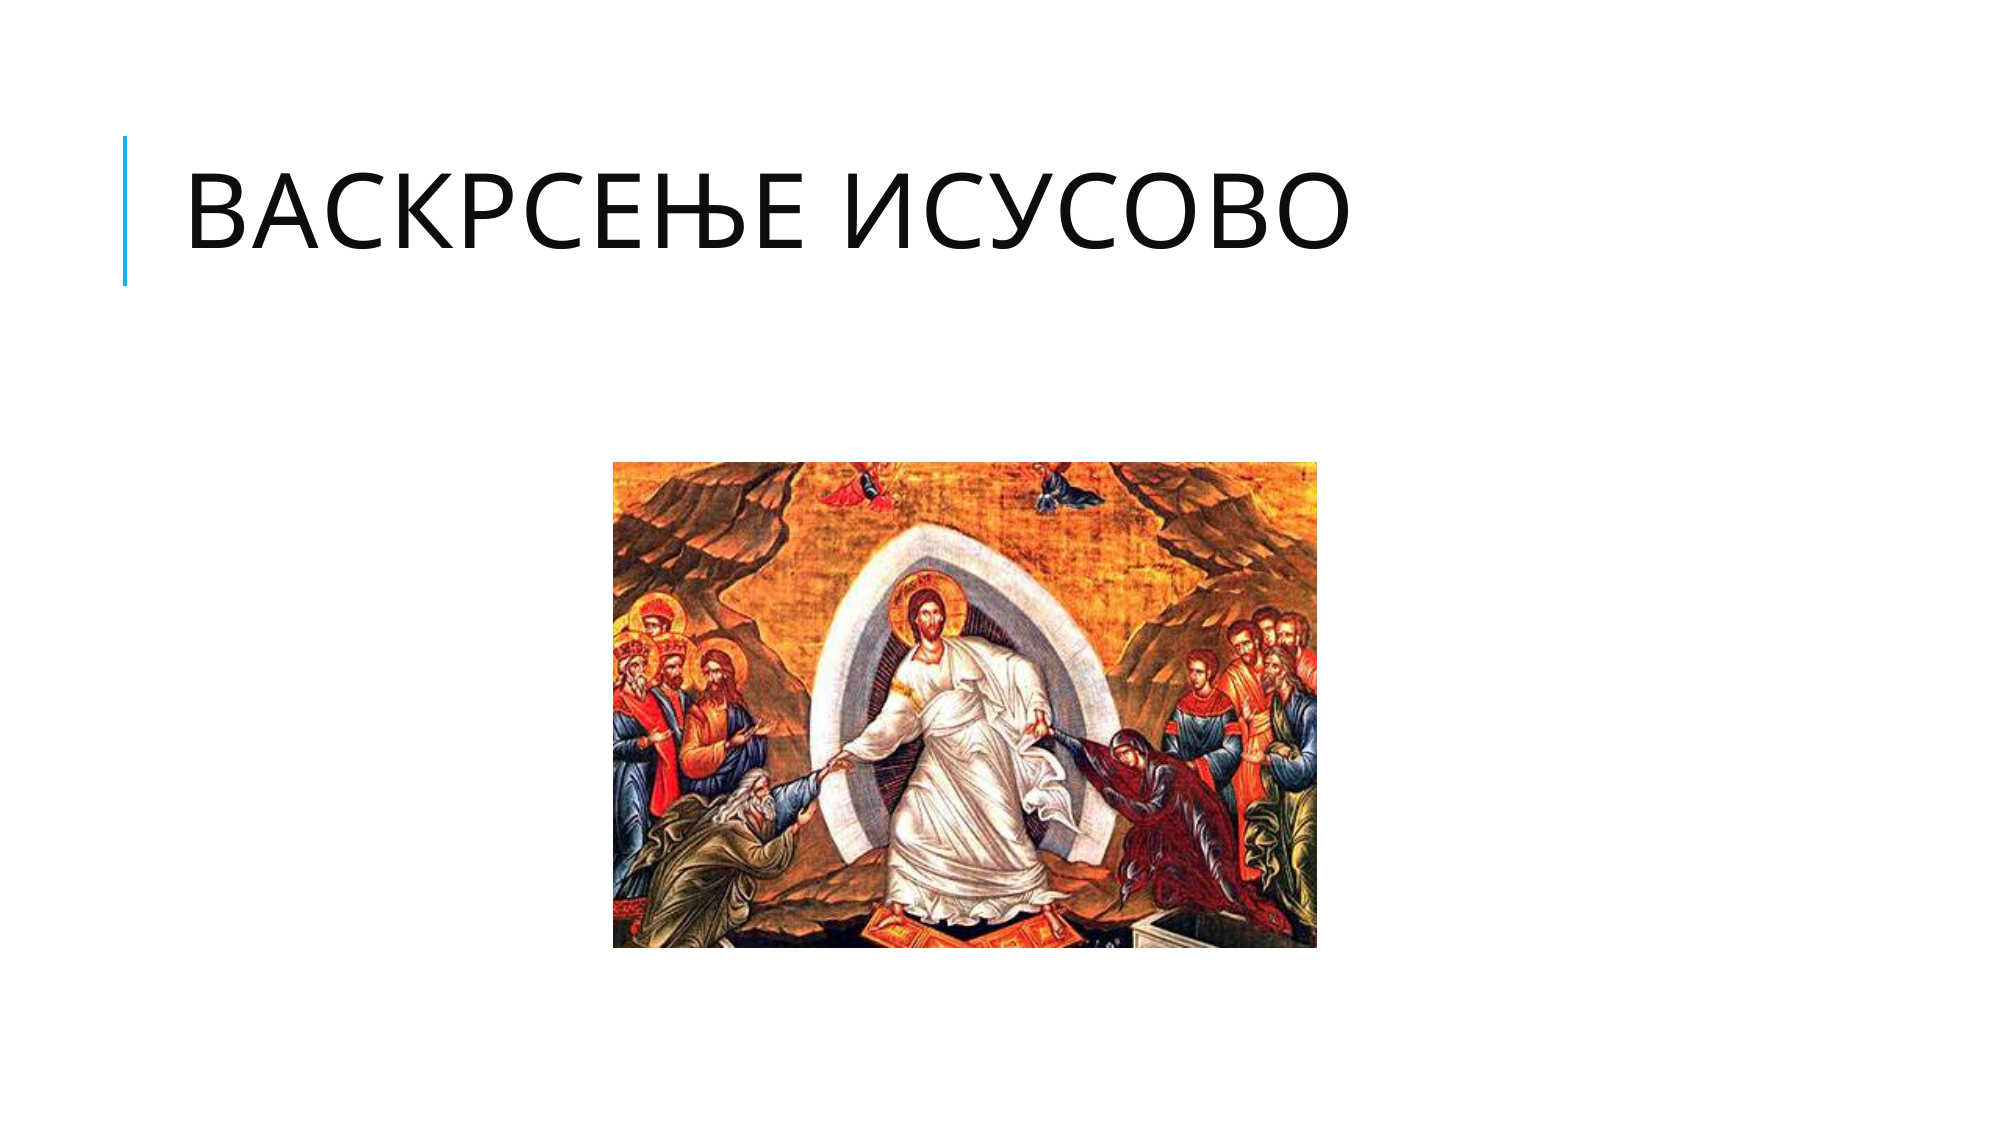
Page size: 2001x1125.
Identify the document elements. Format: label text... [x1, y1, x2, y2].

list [613, 462, 1317, 948]
title Васкрсење Исусово [168, 96, 1763, 342]
